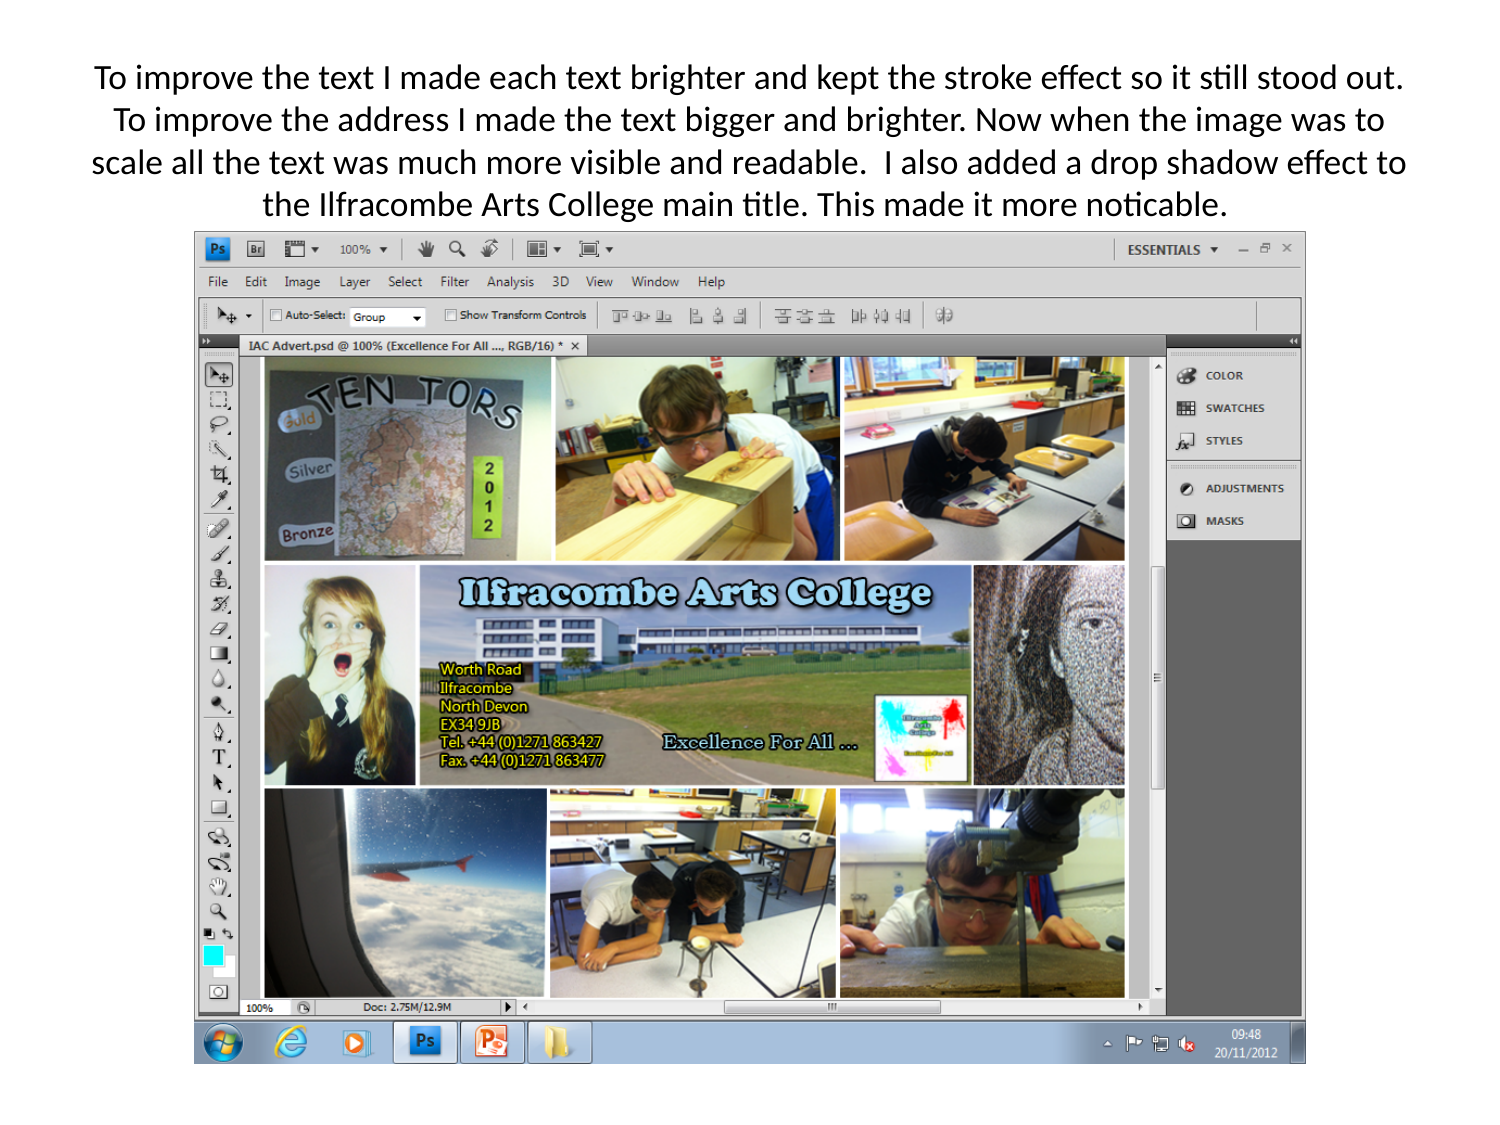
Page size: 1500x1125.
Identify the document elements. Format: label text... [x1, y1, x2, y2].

title To improve the text I made each text brighter and kept the stroke effect so it still stood out. To improve the address I made the text bigger and brighter. Now when the image was to scale all the text was much more visible and readable. I also added a drop shadow effect to the Ilfracombe Arts College main title. This made it more noticable. [75, 45, 1425, 233]
picture [194, 230, 1306, 1065]
